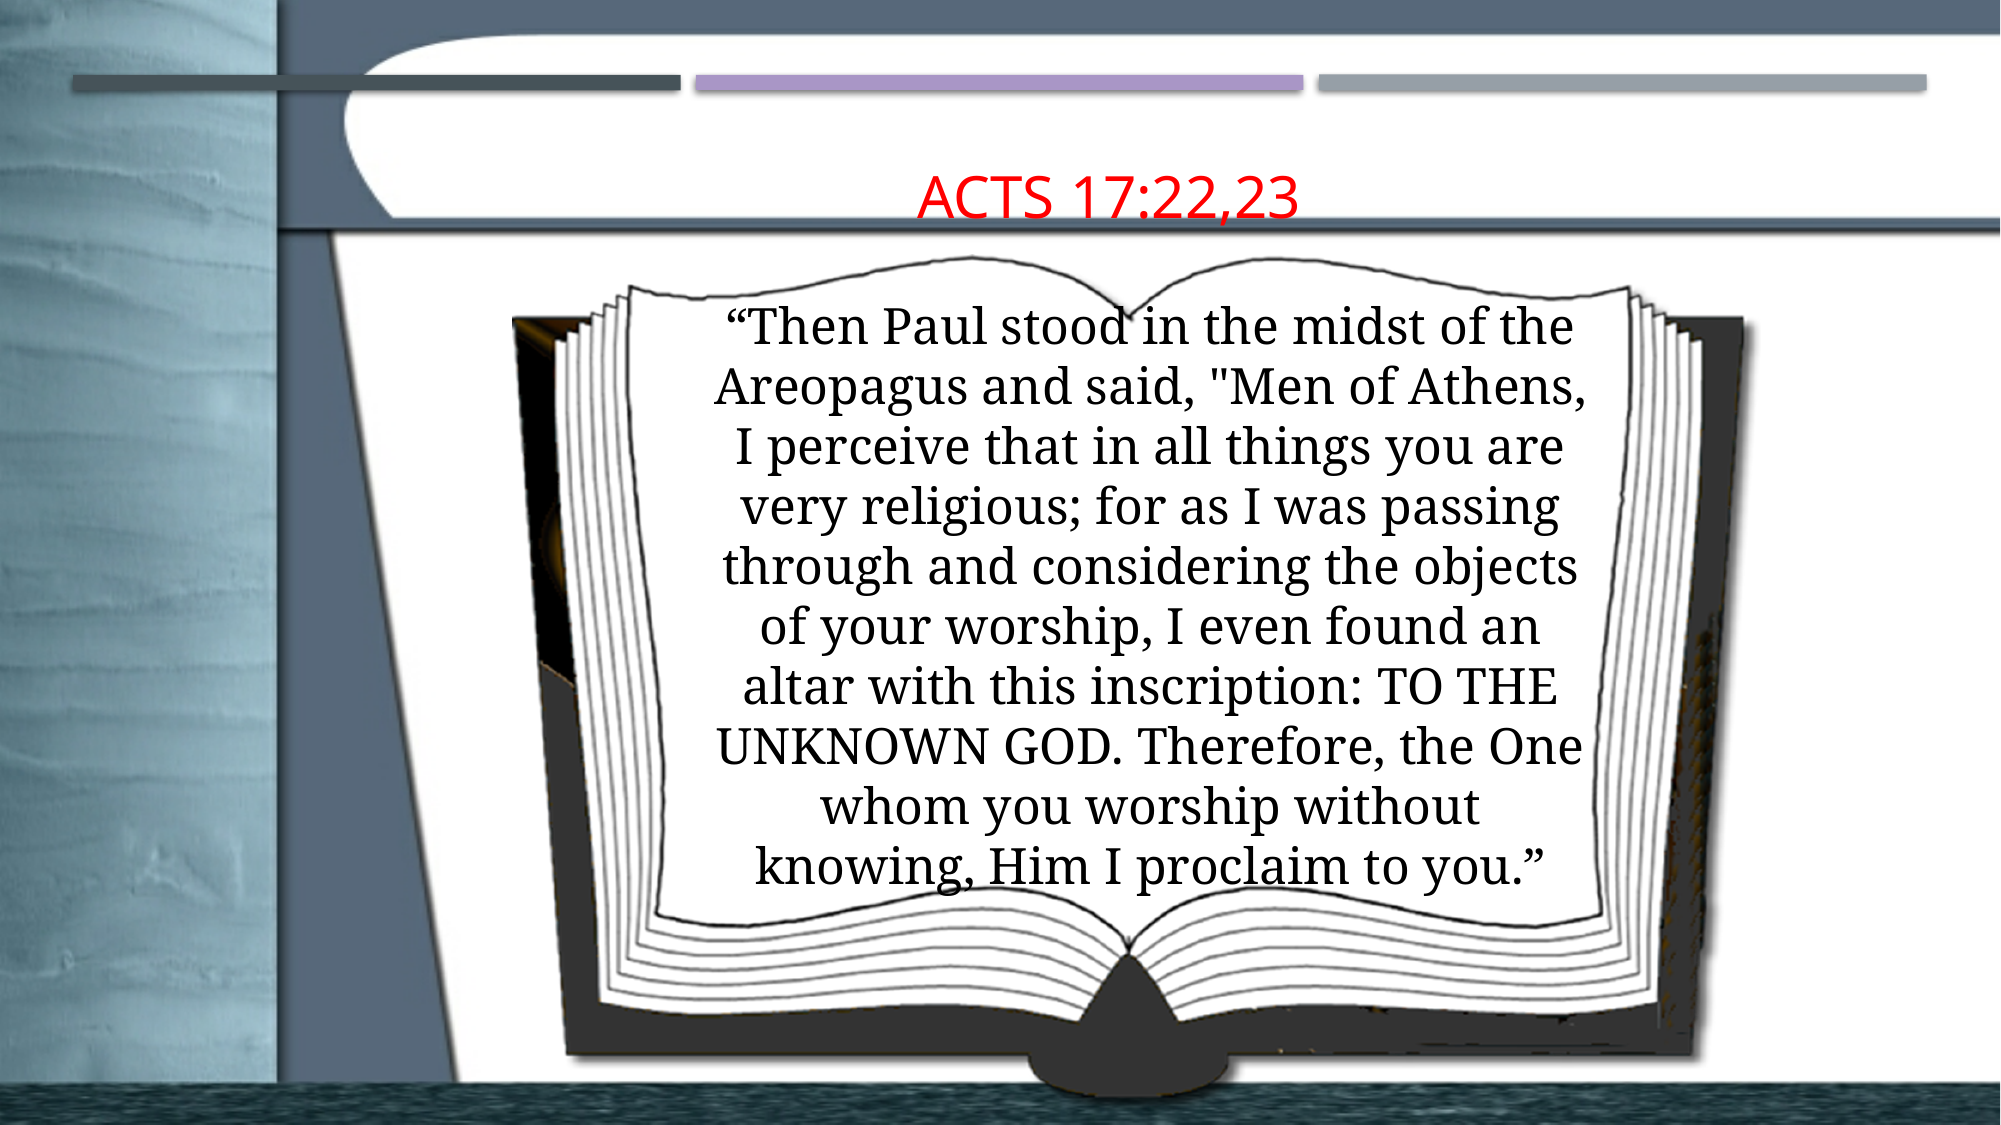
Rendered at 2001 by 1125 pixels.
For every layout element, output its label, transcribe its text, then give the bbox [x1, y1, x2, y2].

text_box Acts 17:22,23 [842, 152, 1376, 238]
picture [0, 0, 2001, 1125]
